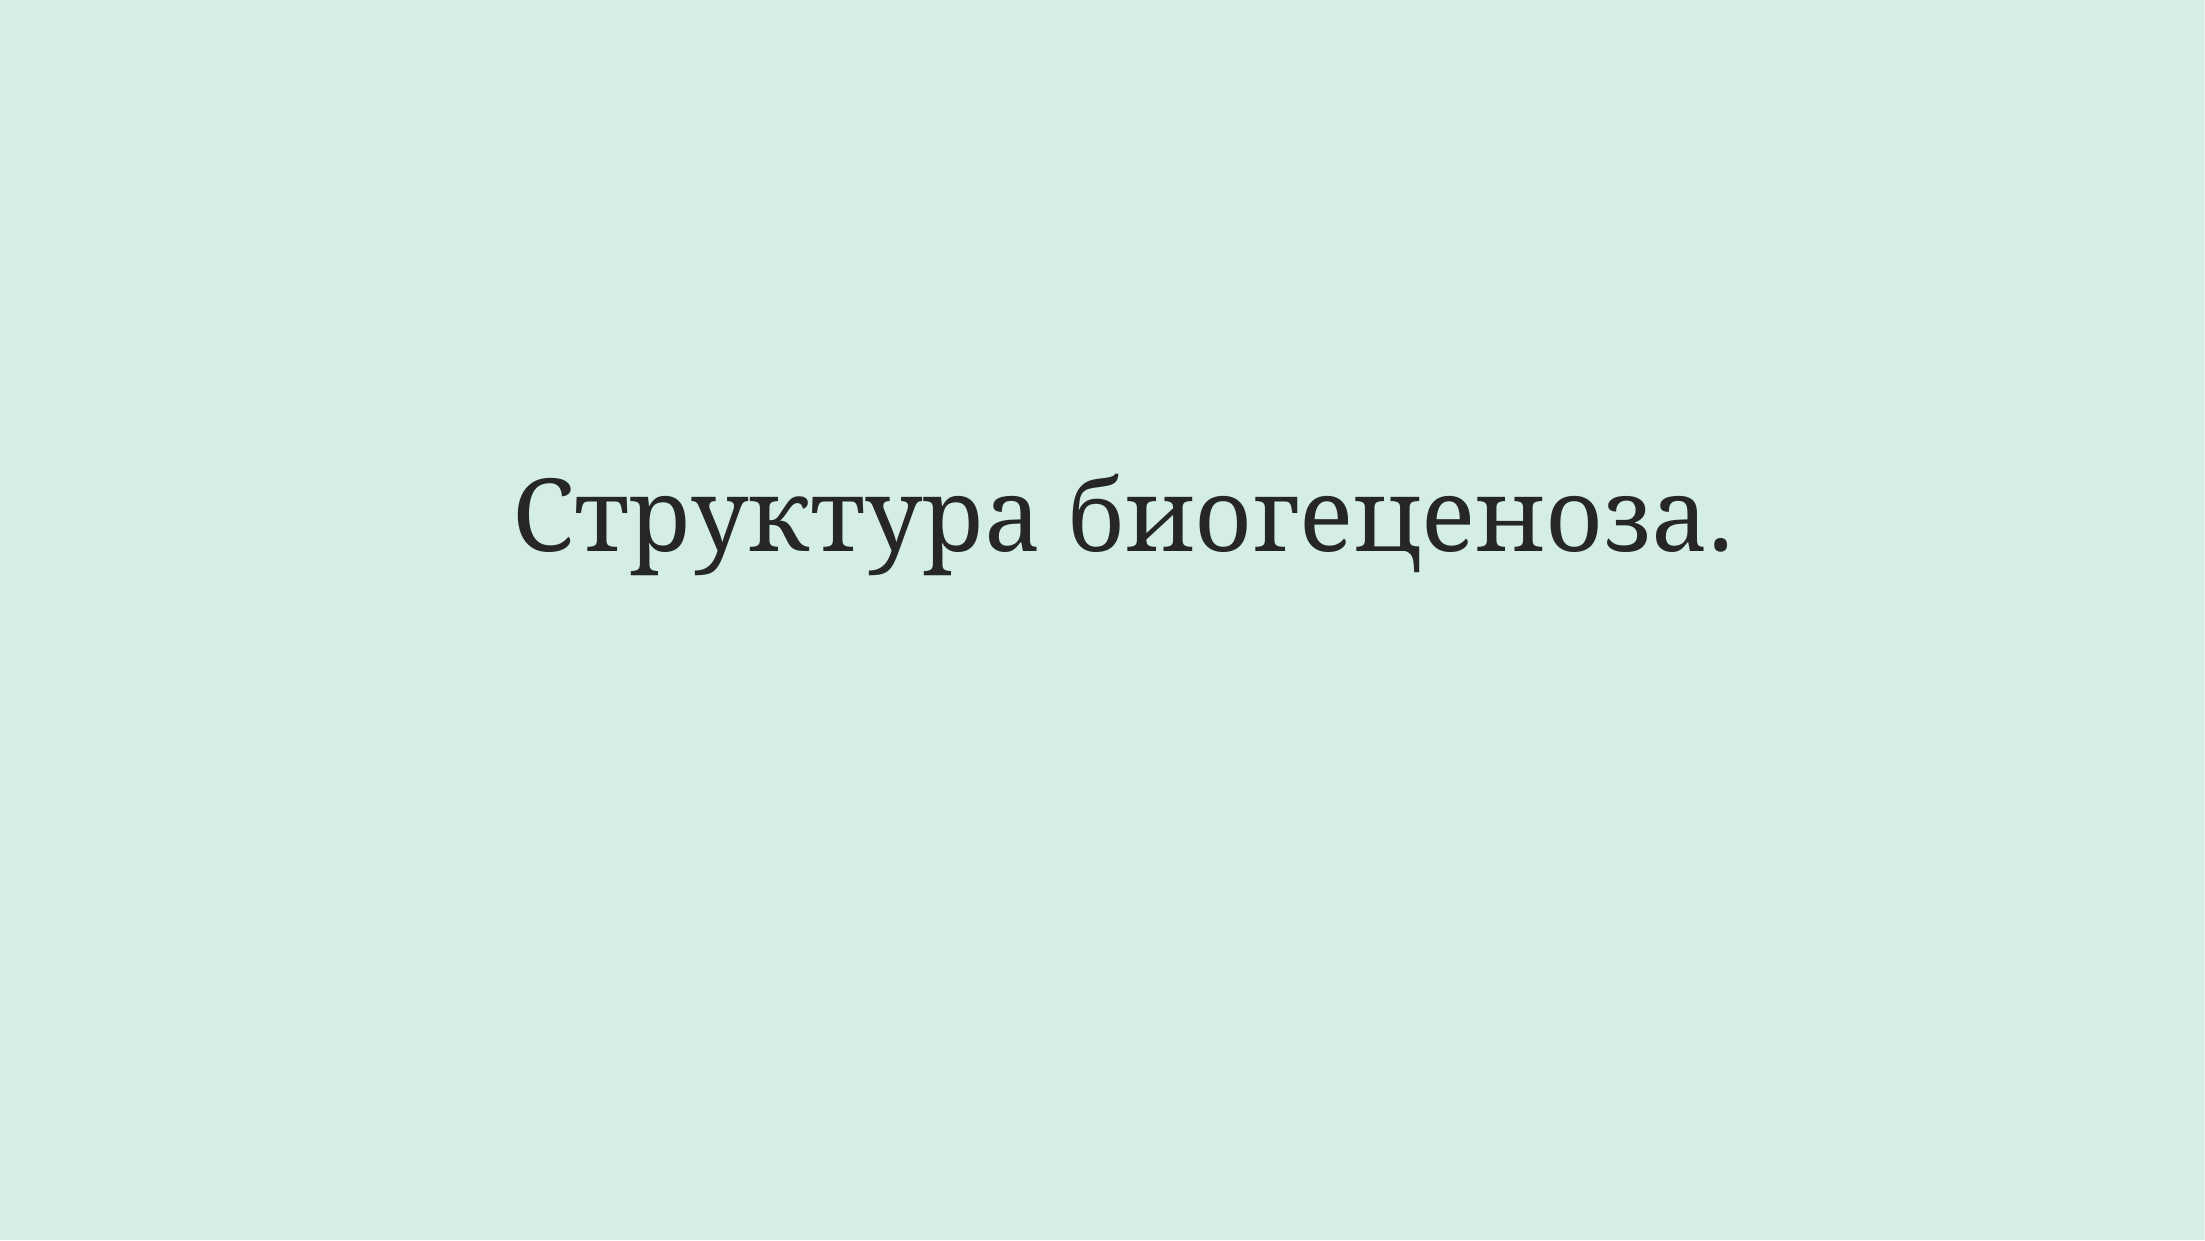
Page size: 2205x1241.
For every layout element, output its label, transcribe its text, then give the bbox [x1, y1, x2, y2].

title Структура биогеценоза. [417, 407, 1830, 615]
